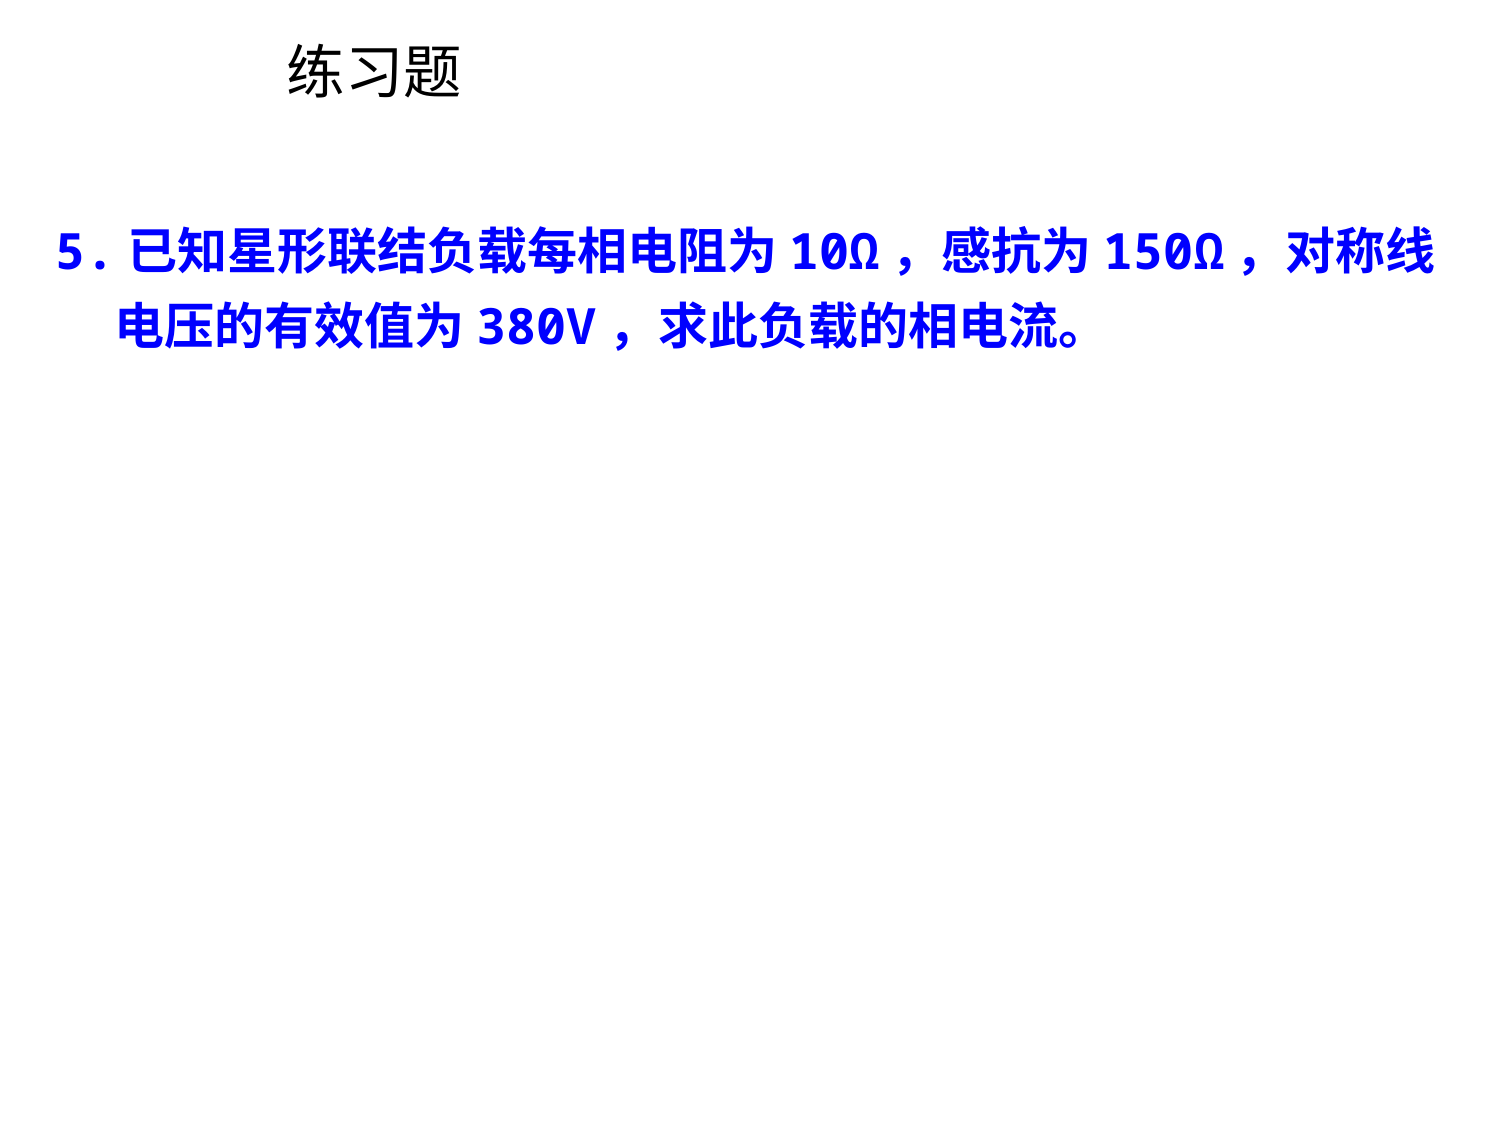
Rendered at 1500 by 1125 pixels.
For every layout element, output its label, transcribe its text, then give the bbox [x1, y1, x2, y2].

title 练习题 [41, 27, 721, 114]
text_box 5.已知星形联结负载每相电阻为10Ω，感抗为150Ω，对称线电压的有效值为380V，求此负载的相电流。 [41, 197, 1459, 363]
